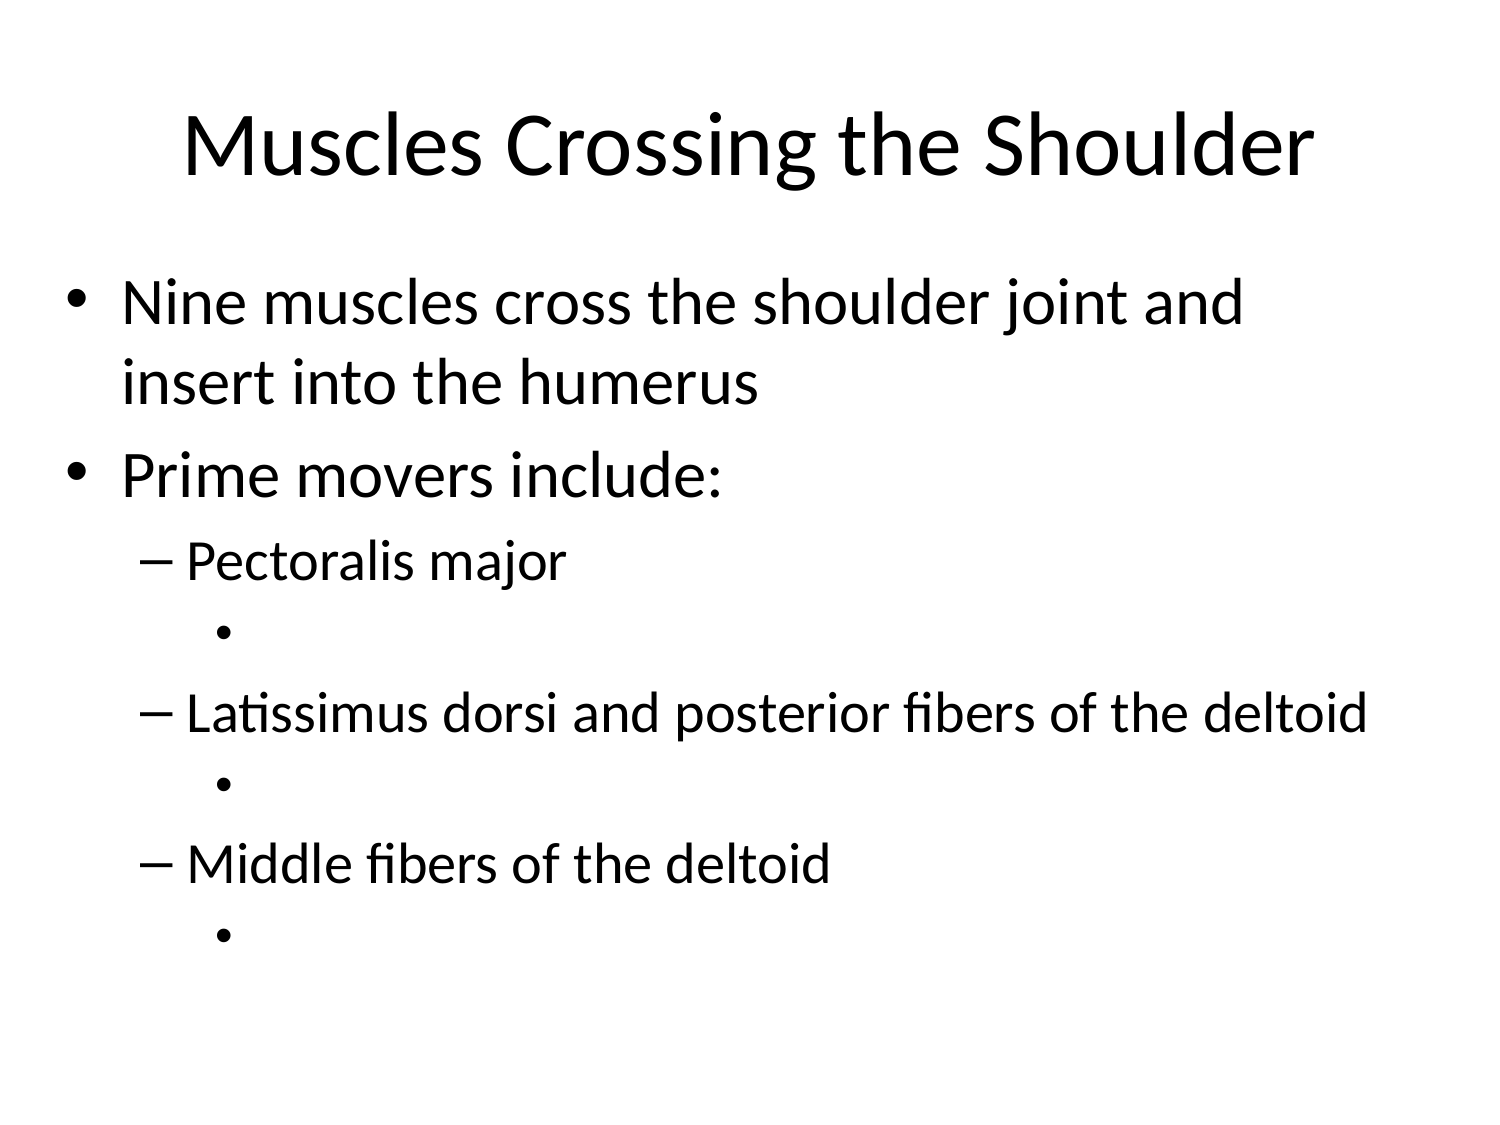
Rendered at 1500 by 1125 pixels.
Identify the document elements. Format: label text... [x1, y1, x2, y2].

title Muscles Crossing the Shoulder [75, 45, 1425, 233]
list Nine muscles cross the shoulder joint and insert into the humerus Prime movers include: Pectoralis major Latissimus dorsi and posterior fibers of the deltoid Middle fibers of the deltoid [50, 249, 1388, 1075]
